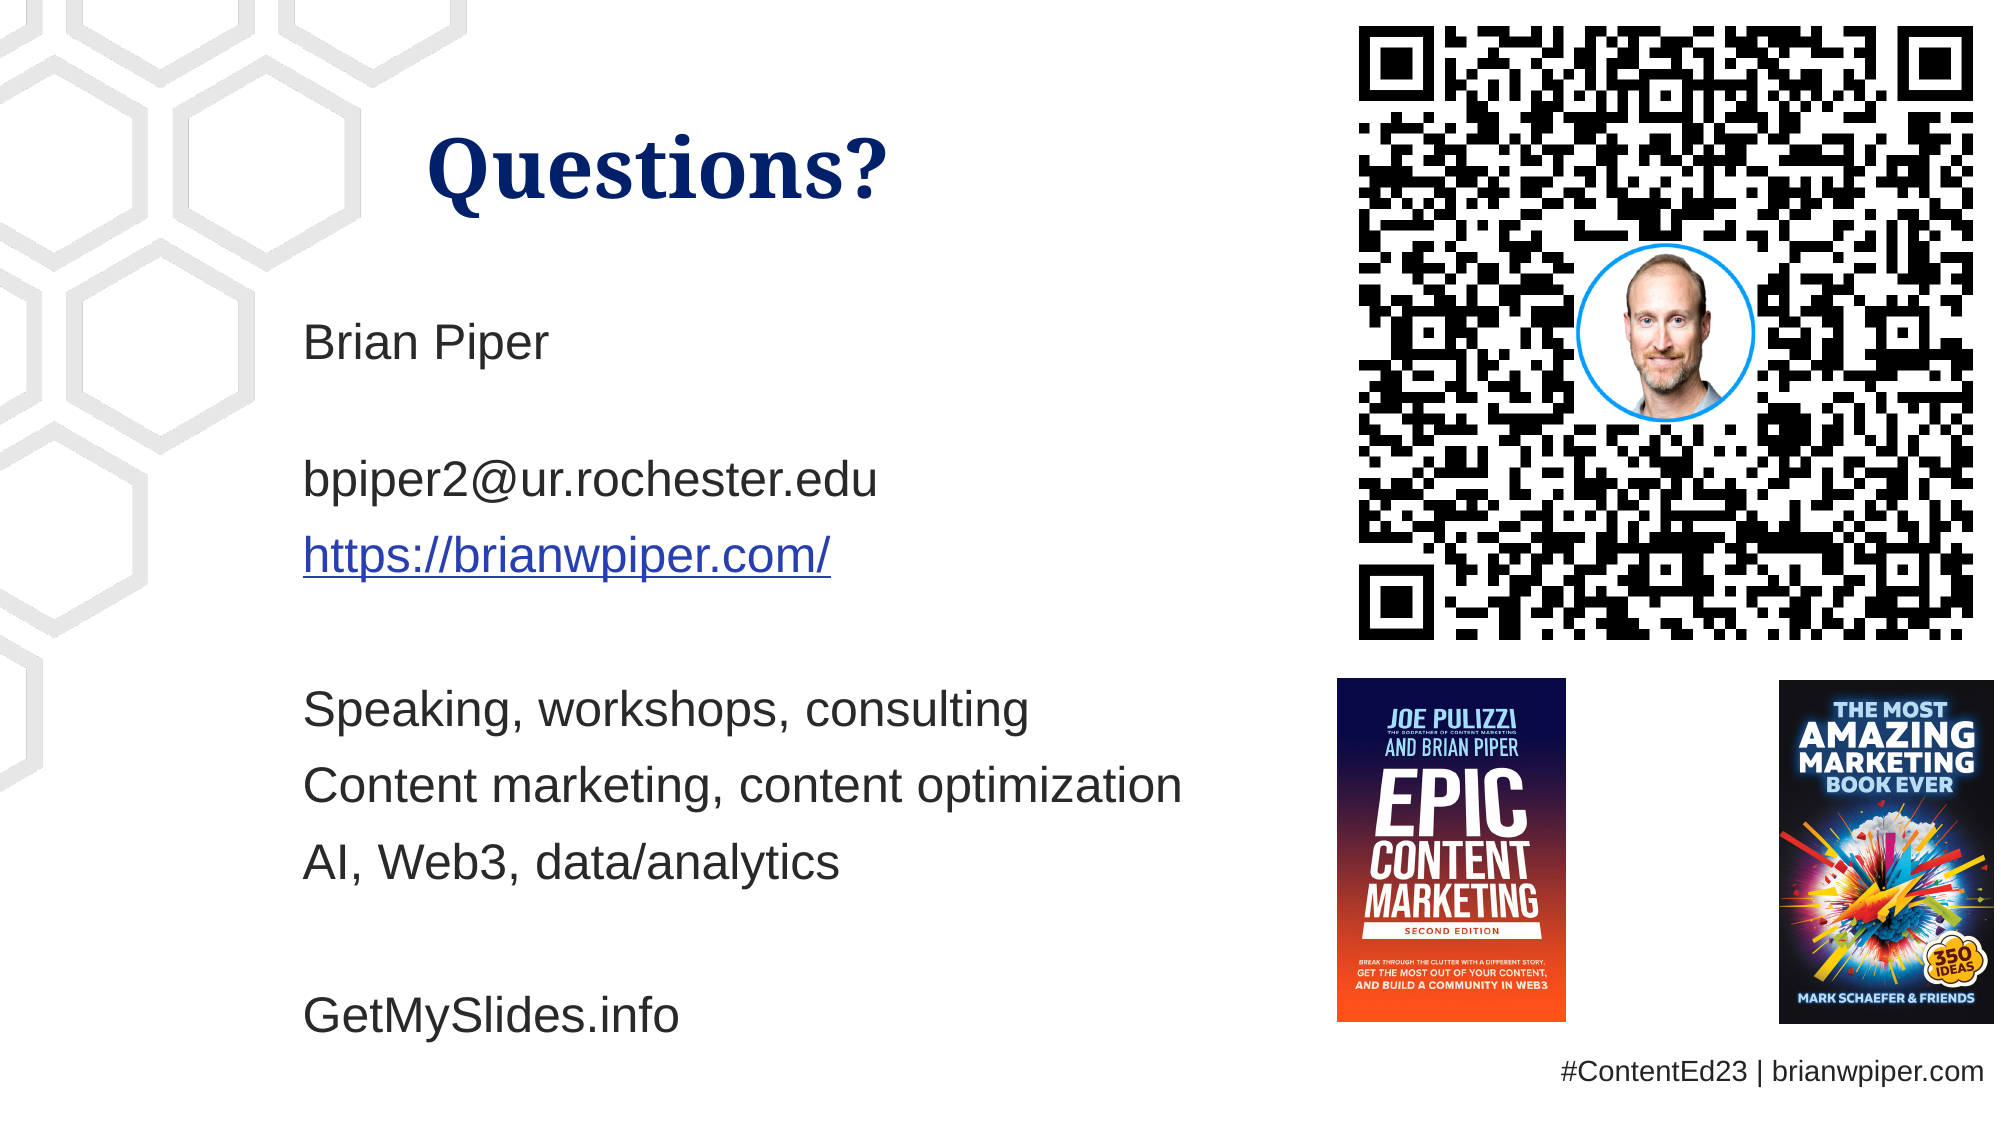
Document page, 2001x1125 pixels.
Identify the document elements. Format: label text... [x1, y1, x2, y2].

picture [0, 0, 2001, 1125]
list Brian Piper bpiper2@ur.rochester.edu https://brianwpiper.com/ Speaking, workshops, consulting Content marketing, content optimization AI, Web3, data/analytics GetMySlides.info [302, 293, 1863, 1091]
title Questions? [425, 103, 1337, 224]
